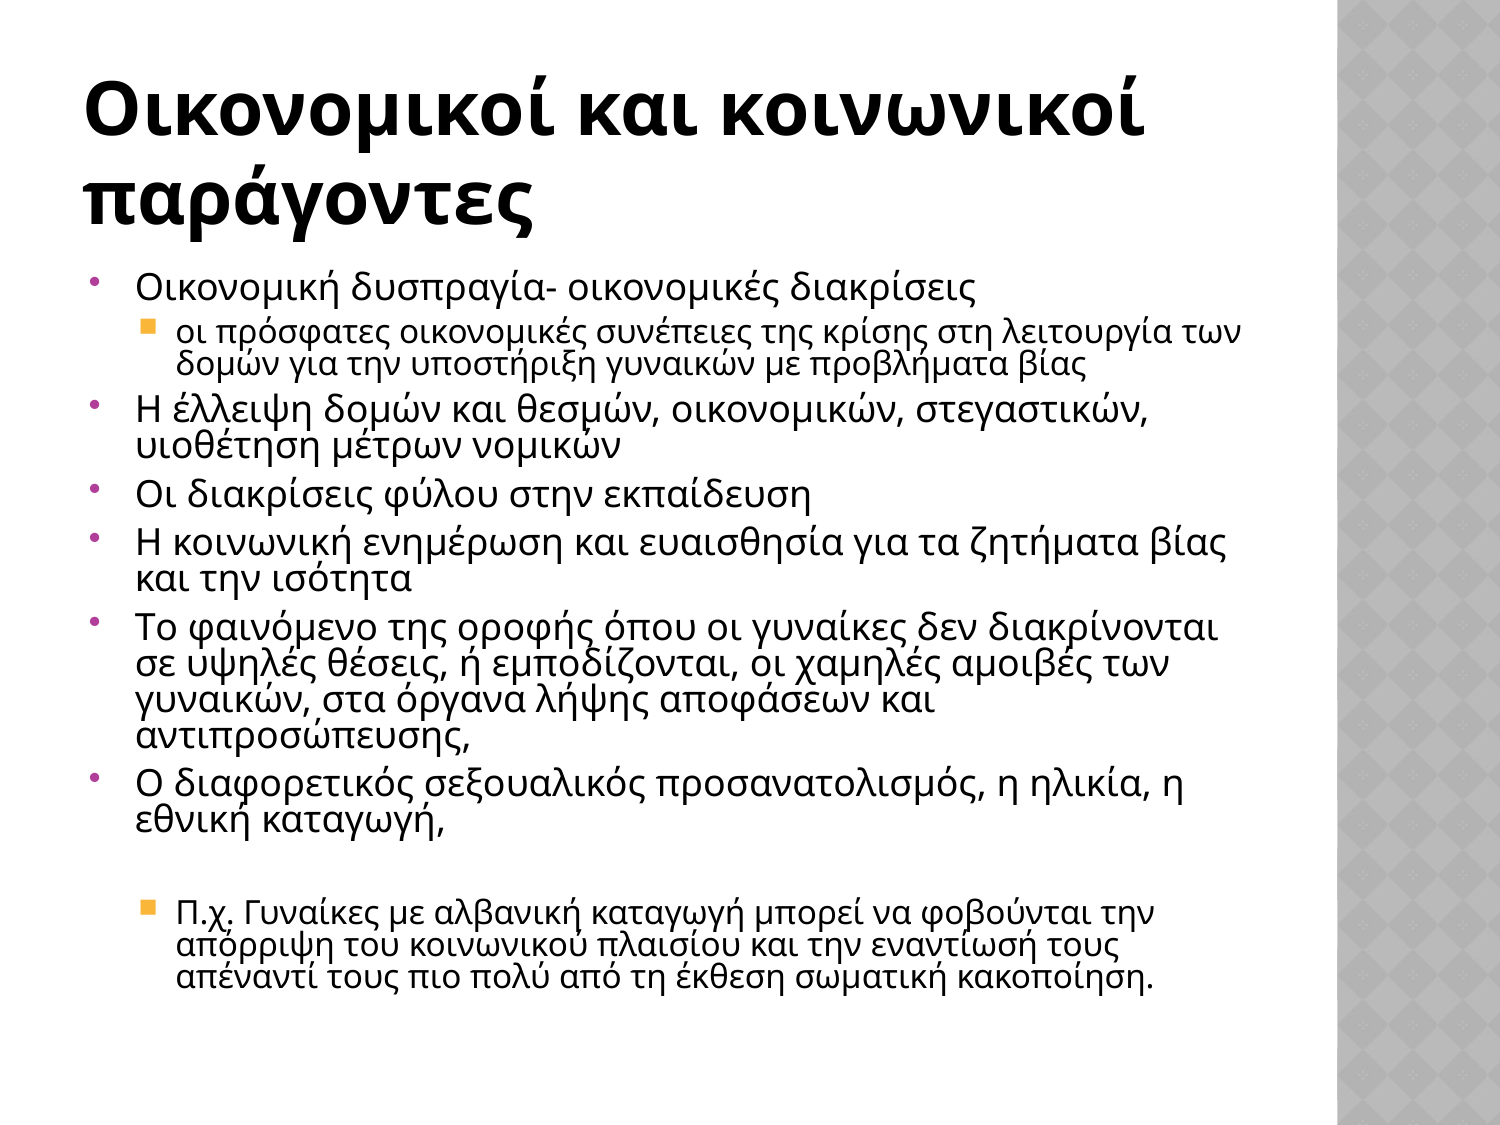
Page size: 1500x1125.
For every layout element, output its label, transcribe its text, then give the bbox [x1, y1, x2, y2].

title Οικονομικοί και κοινωνικοί παράγοντες [75, 52, 1263, 240]
list Oικονομική δυσπραγία- οικονομικές διακρίσεις οι πρόσφατες οικονομικές συνέπειες της κρίσης στη λειτουργία των δομών για την υποστήριξη γυναικών με προβλήματα βίας H έλλειψη δομών και θεσμών, οικονομικών, στεγαστικών, υιοθέτηση μέτρων νομικών Oι διακρίσεις φύλου στην εκπαίδευση H κοινωνική ενημέρωση και ευαισθησία για τα ζητήματα βίας και την ισότητα Tο φαινόμενο της οροφής όπου οι γυναίκες δεν διακρίνονται σε υψηλές θέσεις, ή εμποδίζονται, οι χαμηλές αμοιβές των γυναικών, στα όργανα λήψης αποφάσεων και αντιπροσώπευσης, O διαφορετικός σεξουαλικός προσανατολισμός, η ηλικία, η εθνική καταγωγή, Π.χ. Γυναίκες με αλβανική καταγωγή μπορεί να φοβούνται την απόρριψη του κοινωνικού πλαισίου και την εναντίωσή τους απέναντί τους πιο πολύ από τη έκθεση σωματική κακοποίηση. [74, 263, 1263, 1060]
